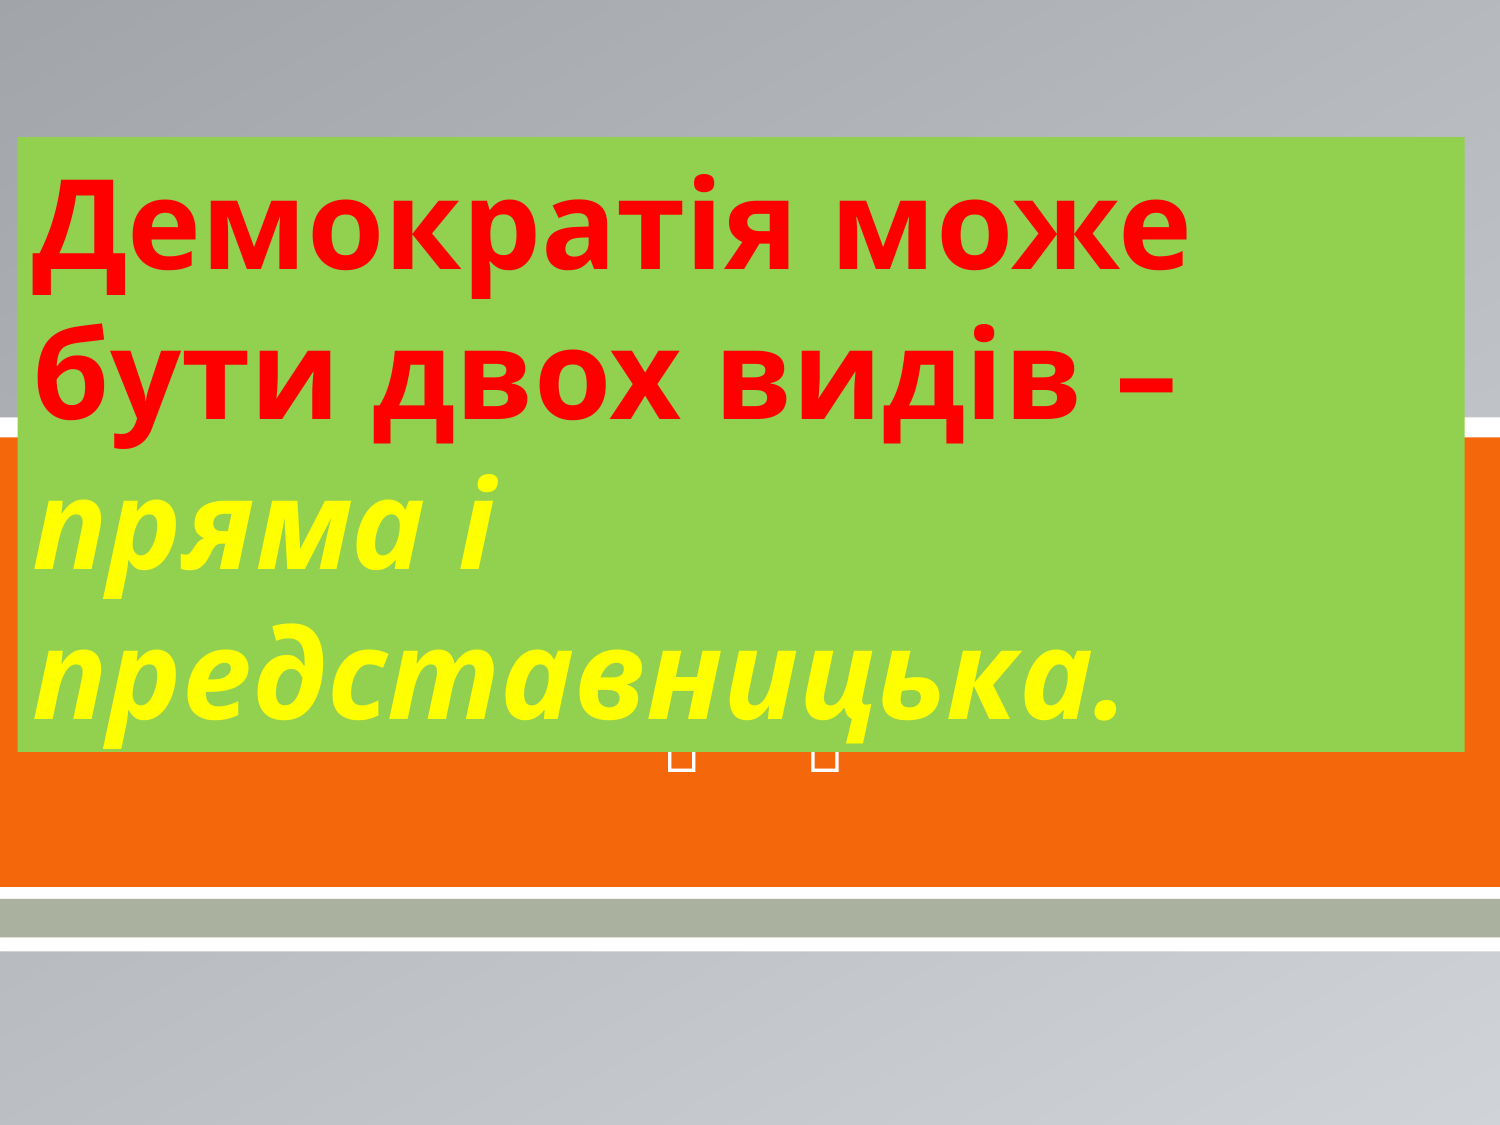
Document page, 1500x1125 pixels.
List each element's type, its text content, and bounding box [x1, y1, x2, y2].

text_box Демократія може бути двох видів – пряма і представницька. [17, 137, 1465, 752]
